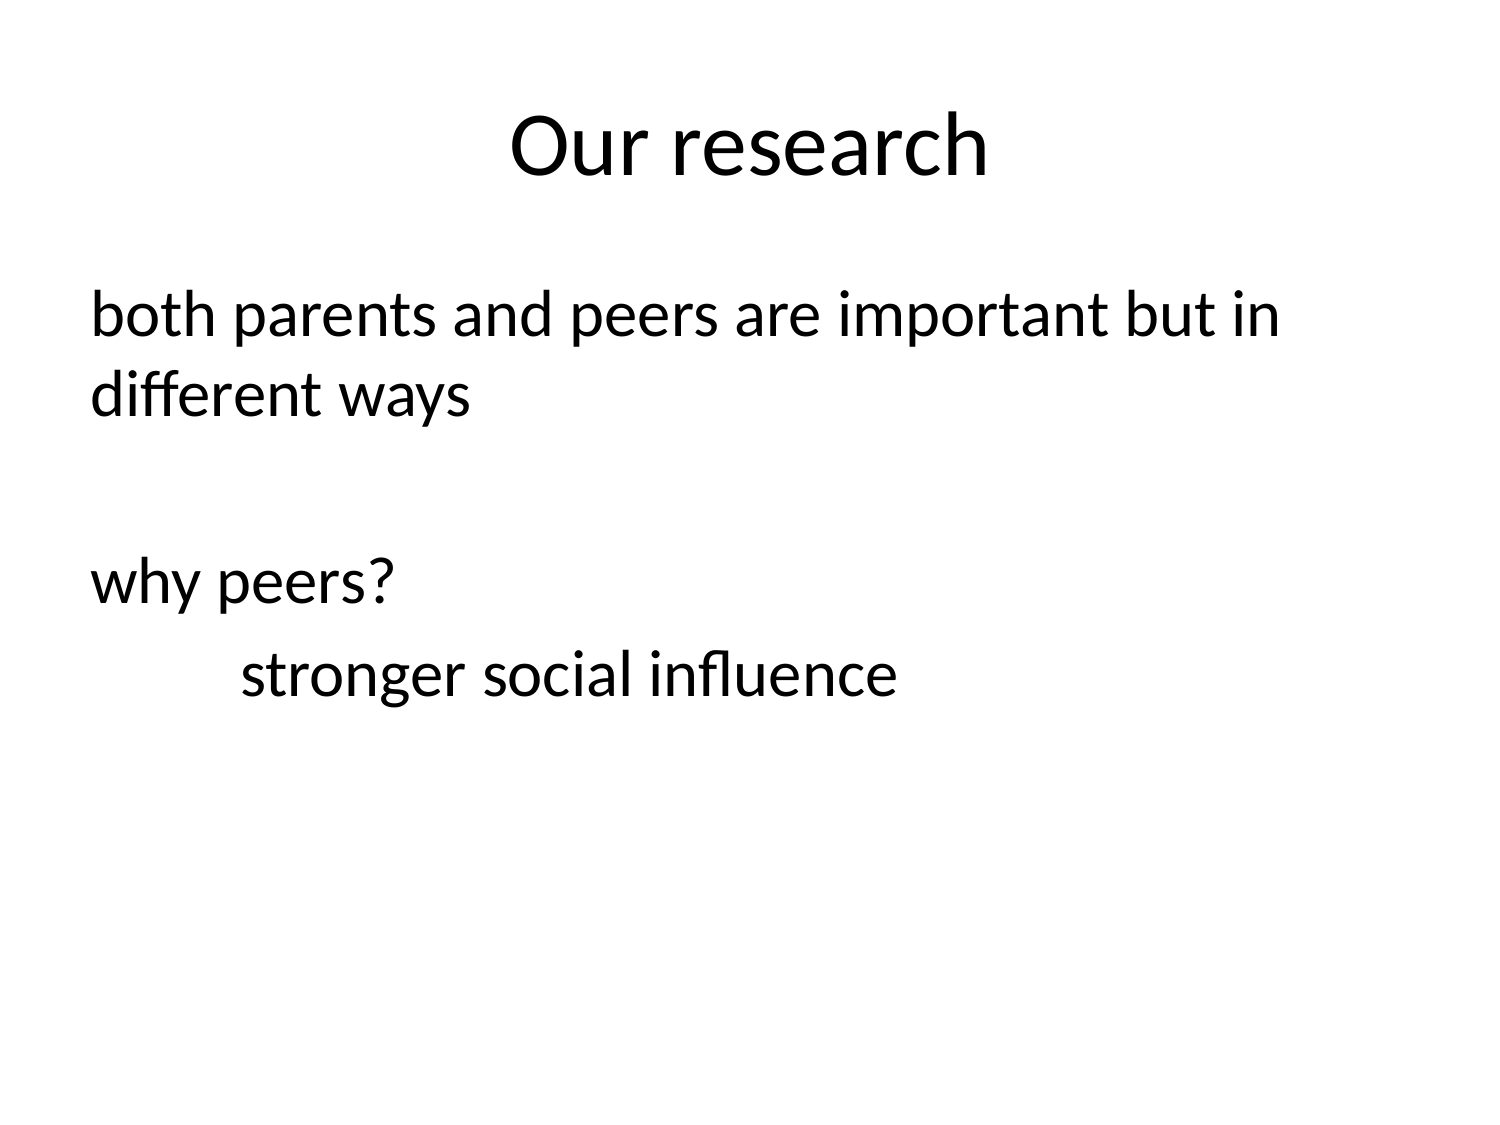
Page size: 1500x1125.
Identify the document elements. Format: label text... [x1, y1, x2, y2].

title Our research [75, 45, 1425, 233]
list both parents and peers are important but in different ways why peers? stronger social influence [75, 262, 1425, 1059]
